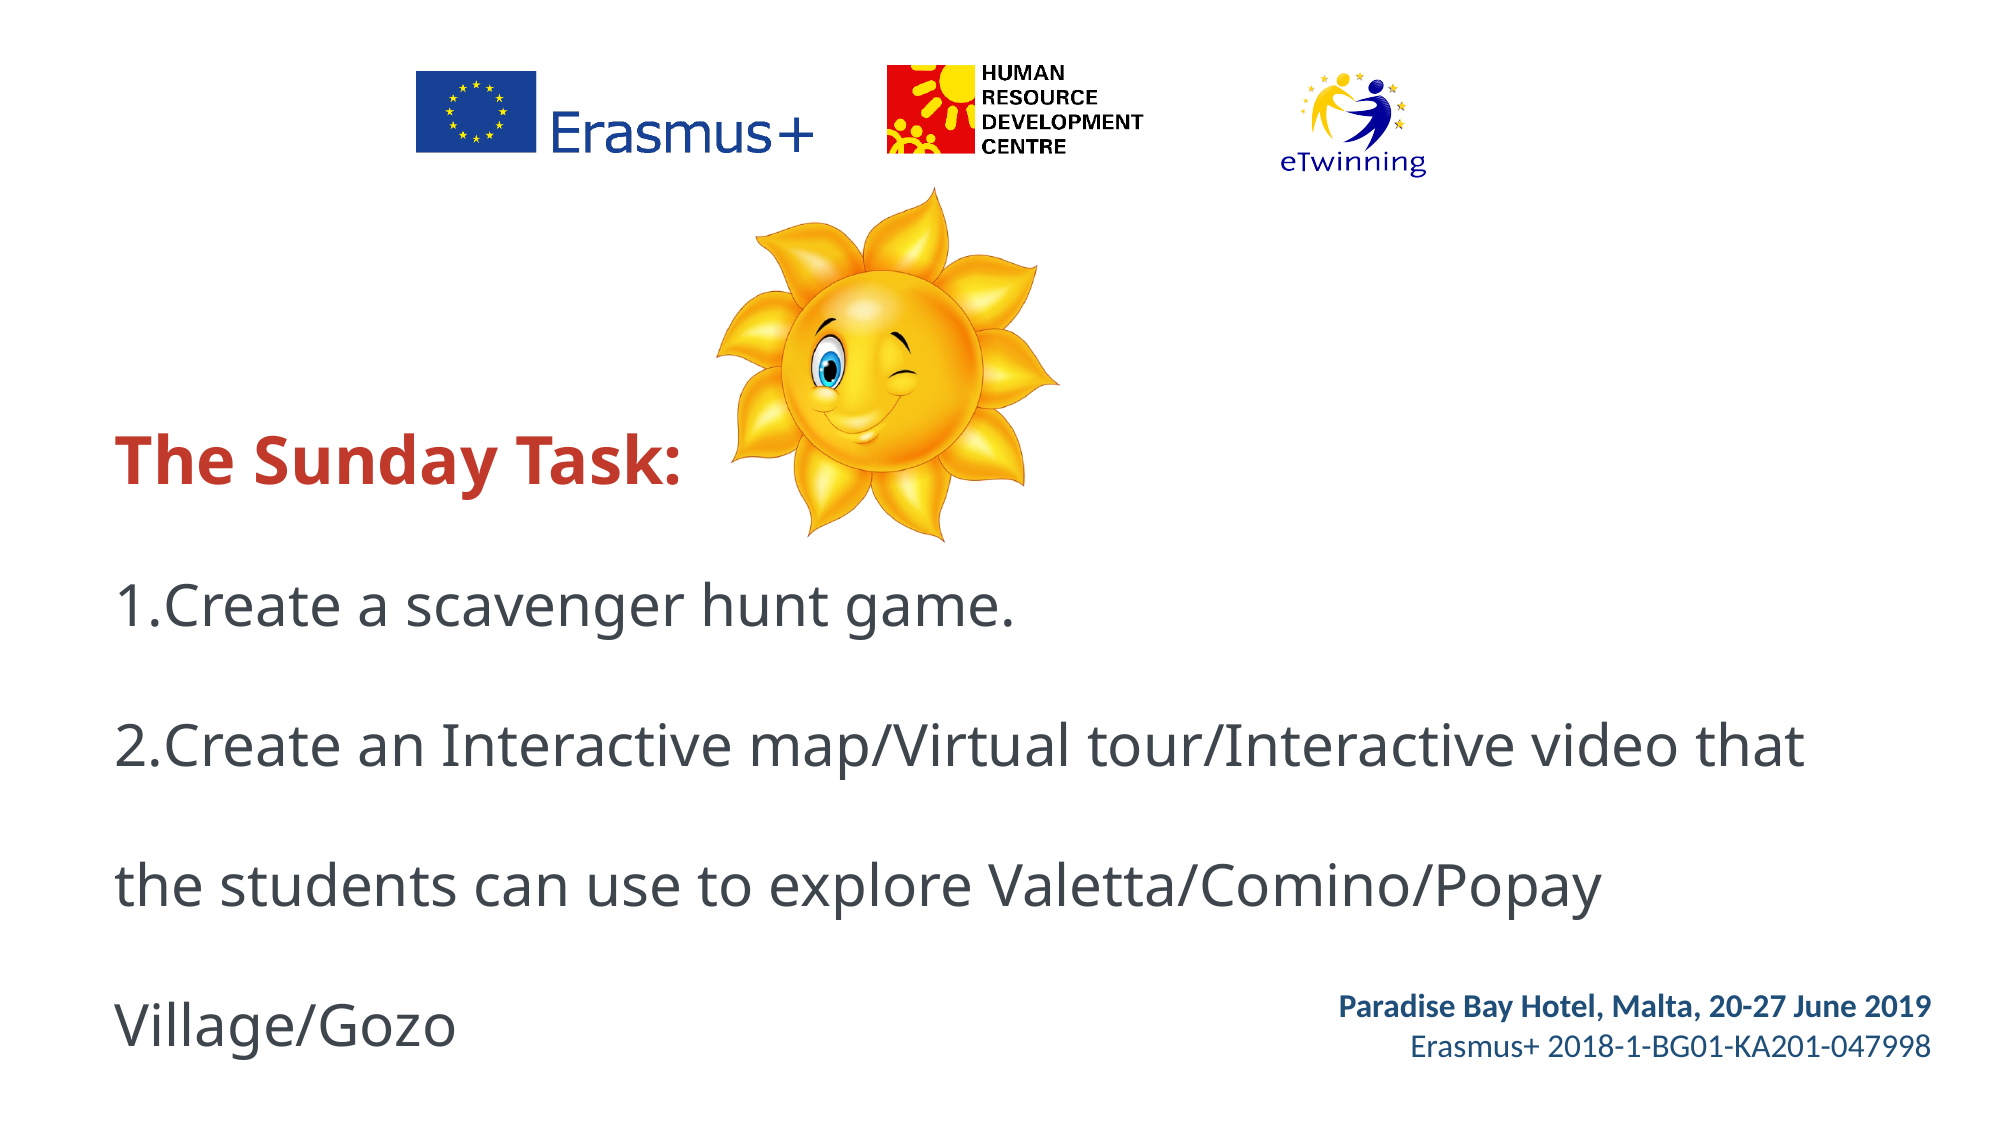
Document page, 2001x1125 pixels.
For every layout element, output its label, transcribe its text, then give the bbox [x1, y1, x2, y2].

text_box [416, 65, 1433, 184]
picture [716, 186, 1060, 543]
text_box Paradise Bay Hotel, Malta, 20-27 June 2019 Erasmus+ 2018-1-BG01-KA201-047998 [1024, 976, 1947, 1072]
text_box The Sunday Task: Create a scavenger hunt game. Create an Interactive map/Virtual tour/Interactive video that the students can use to explore Valetta/Comino/Popay Village/Gozo Use your own photos/videos. [99, 330, 1871, 1125]
